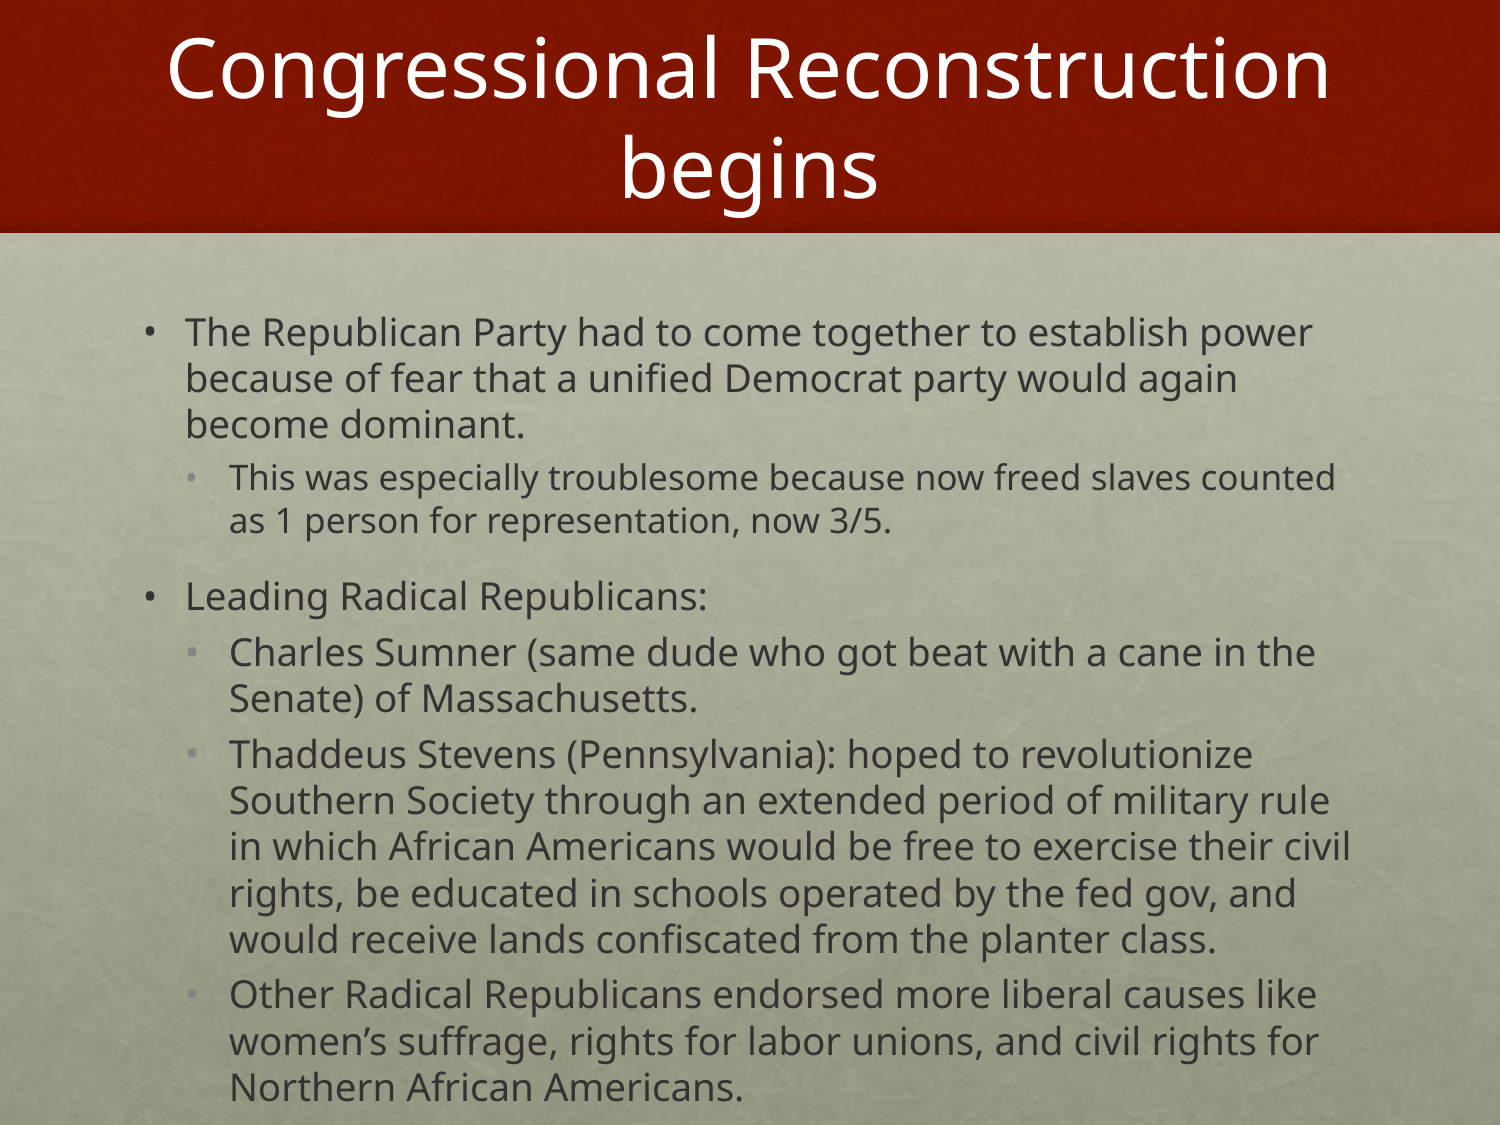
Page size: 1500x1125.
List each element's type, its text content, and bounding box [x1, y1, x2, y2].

title Congressional Reconstruction begins [127, 10, 1372, 221]
list The Republican Party had to come together to establish power because of fear that a unified Democrat party would again become dominant. This was especially troublesome because now freed slaves counted as 1 person for representation, now 3/5. Leading Radical Republicans: Charles Sumner (same dude who got beat with a cane in the Senate) of Massachusetts. Thaddeus Stevens (Pennsylvania): hoped to revolutionize Southern Society through an extended period of military rule in which African Americans would be free to exercise their civil rights, be educated in schools operated by the fed gov, and would receive lands confiscated from the planter class. Other Radical Republicans endorsed more liberal causes like women’s suffrage, rights for labor unions, and civil rights for Northern African Americans. [127, 299, 1372, 1125]
picture [0, 214, 1500, 1125]
